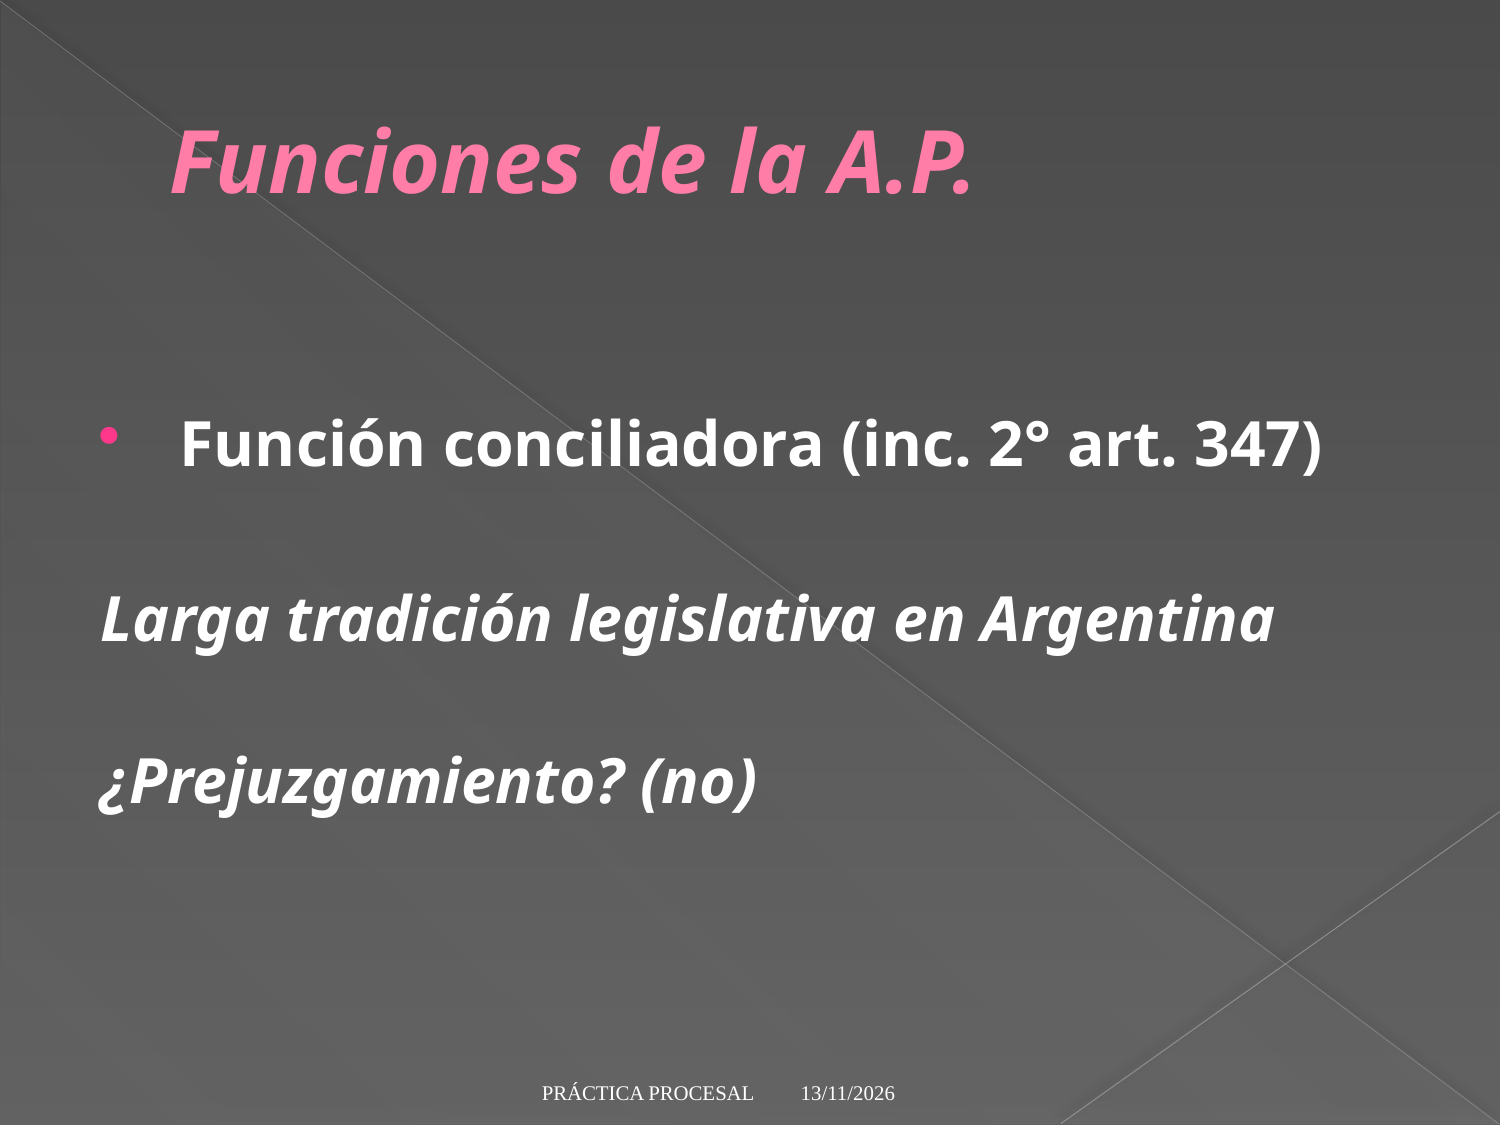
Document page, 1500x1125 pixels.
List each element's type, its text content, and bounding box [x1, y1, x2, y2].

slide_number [785, 1062, 1136, 1113]
list Función conciliadora (inc. 2° art. 347) Larga tradición legislativa en Argentina ¿Prejuzgamiento? (no) [74, 308, 1426, 1060]
footer PRÁCTICA PROCESAL [75, 1063, 774, 1113]
title Funciones de la A.P. [75, 43, 1425, 274]
